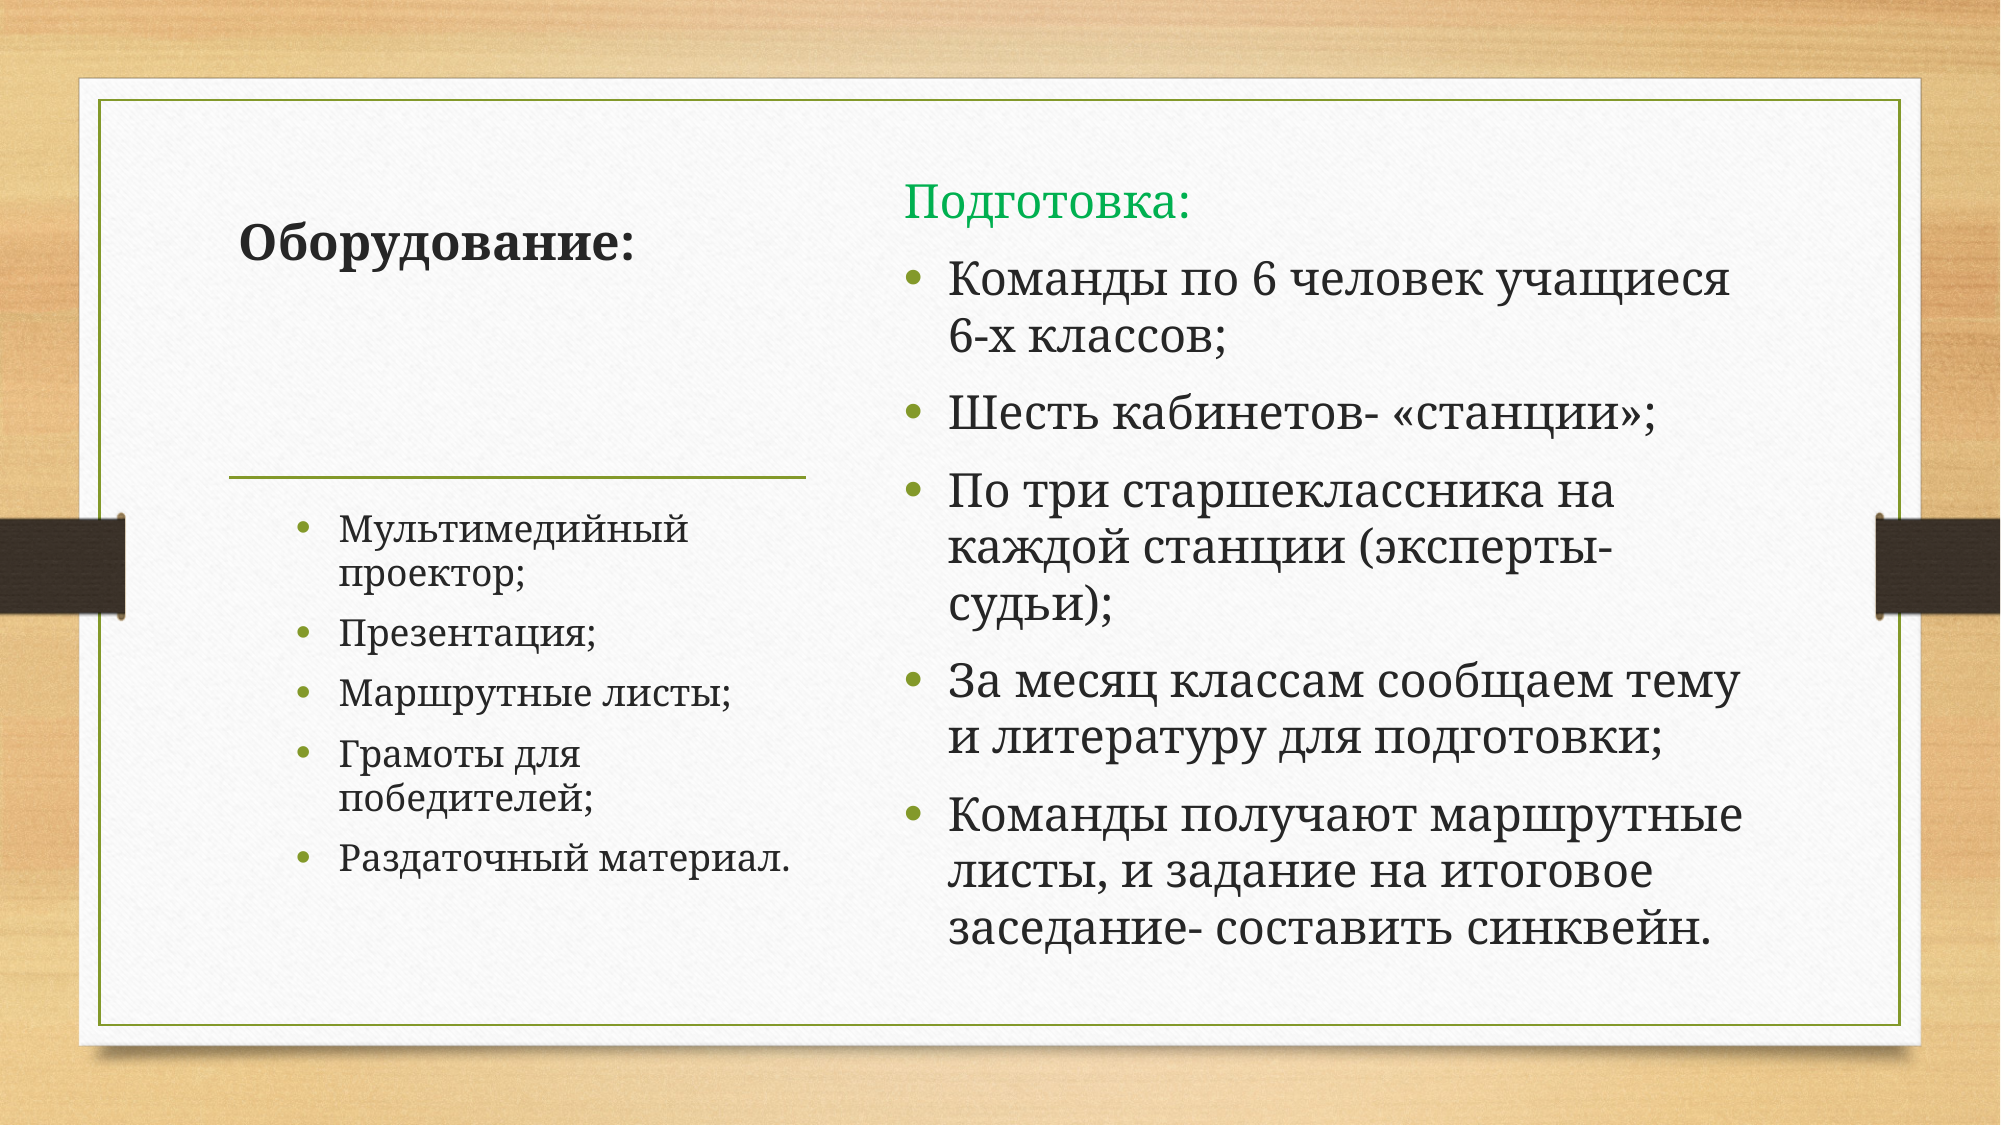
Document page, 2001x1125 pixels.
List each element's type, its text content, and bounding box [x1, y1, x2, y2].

list Мультимедийный проектор; Презентация; Маршрутные листы; Грамоты для победителей; Раздаточный материал. [212, 497, 823, 898]
picture [0, 0, 2001, 1125]
title Оборудование: [121, 75, 767, 338]
list Подготовка: Команды по 6 человек учащиеся 6-х классов; Шесть кабинетов- «станции»; По три старшеклассника на каждой станции (эксперты-судьи); За месяц классам сообщаем тему и литературу для подготовки; Команды получают маршрутные листы, и задание на итоговое заседание- составить синквейн. [888, 161, 1787, 964]
